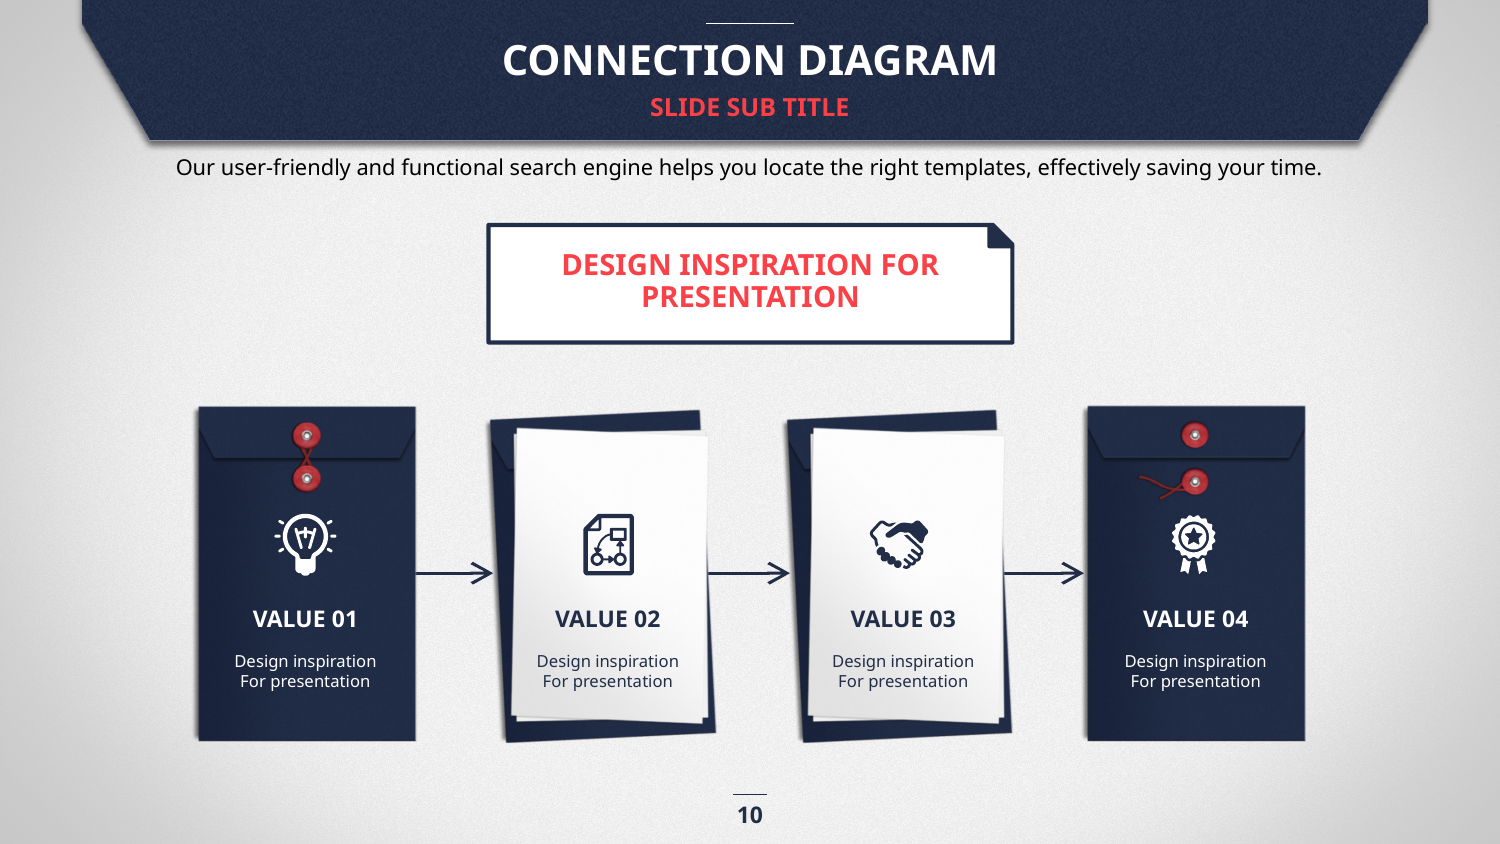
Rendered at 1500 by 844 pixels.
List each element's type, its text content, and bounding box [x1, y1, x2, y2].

picture [0, 0, 1500, 844]
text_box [488, 224, 1013, 343]
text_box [823, 604, 984, 691]
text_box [225, 604, 386, 691]
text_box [1115, 604, 1276, 691]
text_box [527, 604, 688, 691]
slide_number 10 [575, 792, 925, 836]
text_box Our user-friendly and functional search engine helps you locate the right templates, effectively saving your time. [58, 154, 1442, 181]
list CONNECTION DIAGRAM [112, 39, 1388, 86]
list SLIDE SUB TITLE [112, 94, 1388, 123]
